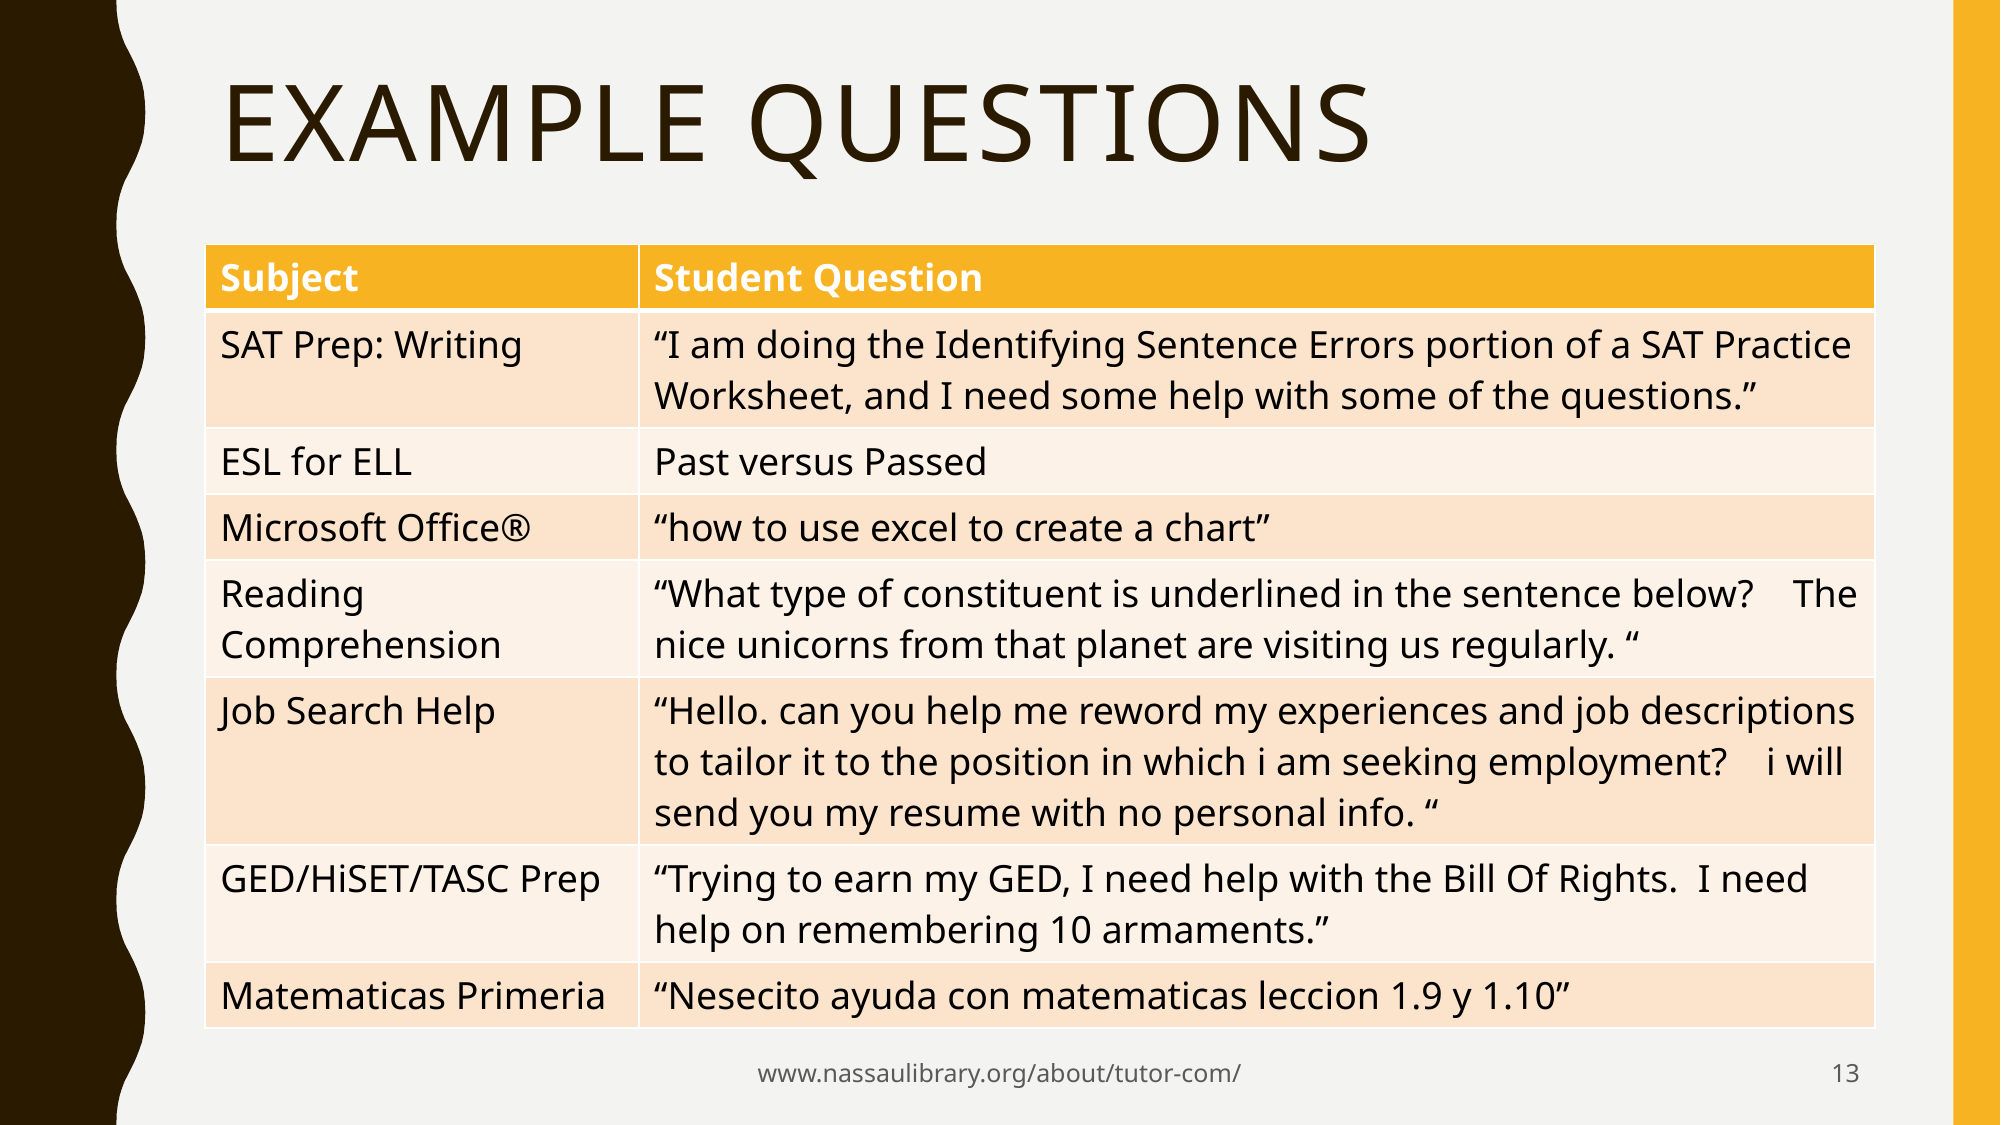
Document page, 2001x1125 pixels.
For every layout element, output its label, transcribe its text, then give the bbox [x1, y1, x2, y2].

title Example questions [205, 62, 1875, 244]
table_cell Microsoft Office® [206, 495, 638, 559]
table_cell “Trying to earn my GED, I need help with the Bill Of Rights. I need help on remembering 10 armaments.” [640, 846, 1874, 961]
table_cell SAT Prep: Writing [206, 313, 638, 427]
table_cell GED/HiSET/TASC Prep [206, 846, 638, 961]
table_cell Reading Comprehension [206, 561, 638, 676]
table_header Subject [206, 245, 638, 308]
table_header Student Question [640, 245, 1874, 308]
table_cell “Hello. can you help me reword my experiences and job descriptions to tailor it to the position in which i am seeking employment? i will send you my resume with no personal info. “ [640, 678, 1874, 844]
slide_number 13 [1412, 1045, 1875, 1103]
table_cell ESL for ELL [206, 429, 638, 493]
table_cell Matematicas Primeria [206, 963, 638, 1027]
table_cell Past versus Passed [640, 429, 1874, 493]
table_cell “Nesecito ayuda con matematicas leccion 1.9 y 1.10” [640, 963, 1874, 1027]
table_cell “how to use excel to create a chart” [640, 495, 1874, 559]
table_cell “I am doing the Identifying Sentence Errors portion of a SAT Practice Worksheet, and I need some help with some of the questions.” [640, 313, 1874, 427]
table_cell “What type of constituent is underlined in the sentence below? The nice unicorns from that planet are visiting us regularly. “ [640, 561, 1874, 676]
table_cell Job Search Help [206, 678, 638, 844]
footer www.nassaulibrary.org/about/tutor-com/ [662, 1045, 1338, 1103]
